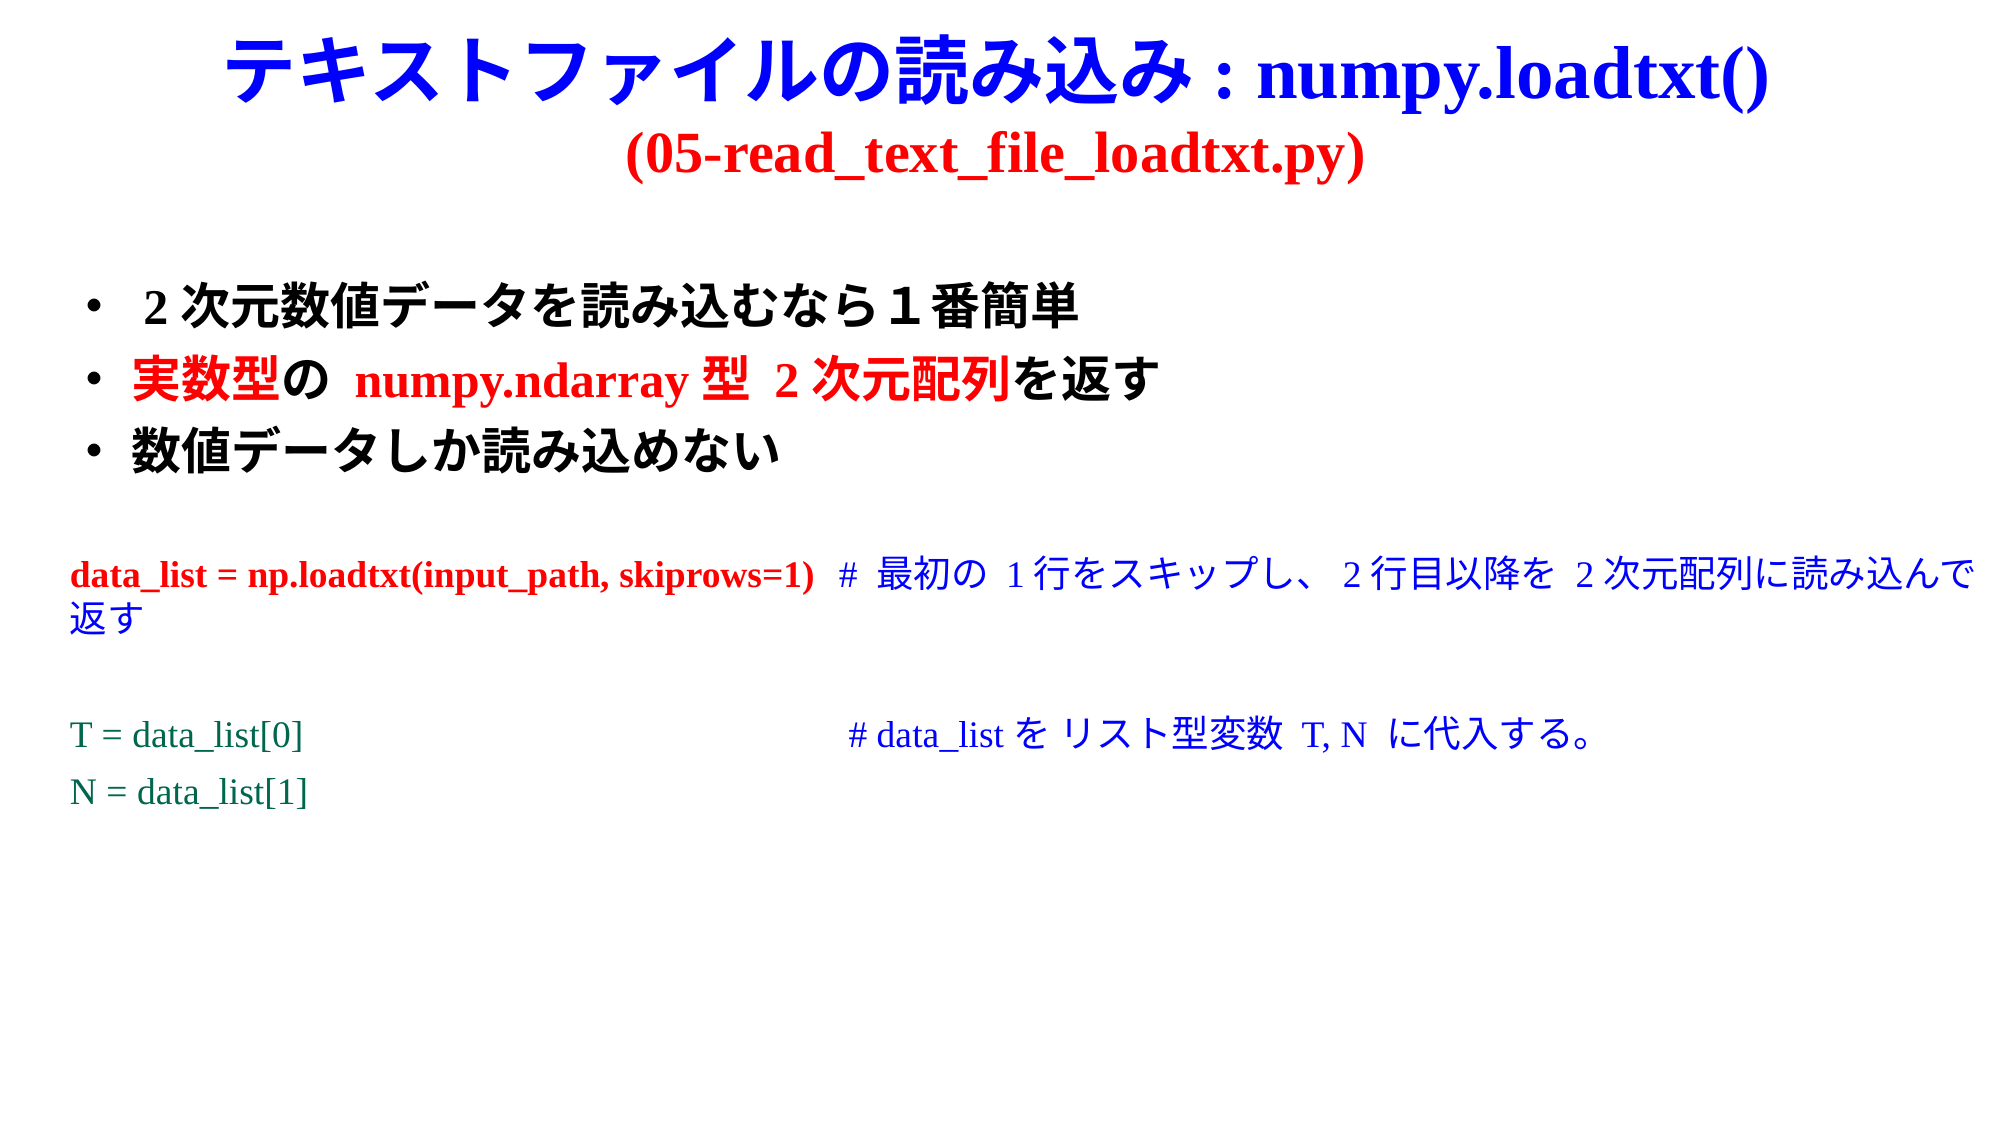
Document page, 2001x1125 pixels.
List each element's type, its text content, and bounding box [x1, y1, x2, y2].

list ・ 2次元数値データを読み込むなら１番簡単 ・ 実数型の numpy.ndarray型 2次元配列を返す ・ 数値データしか読み込めない data_list = np.loadtxt(input_path, skiprows=1) # 最初の 1行をスキップし、2行目以降を 2次元配列に読み込んで返す T = data_list[0] # data_listを リスト型変数 T, N に代入する。 N = data_list[1] [55, 267, 1993, 1125]
title テキストファイルの読み込み: numpy.loadtxt() (05-read_text_file_loadtxt.py) [0, 0, 1993, 209]
